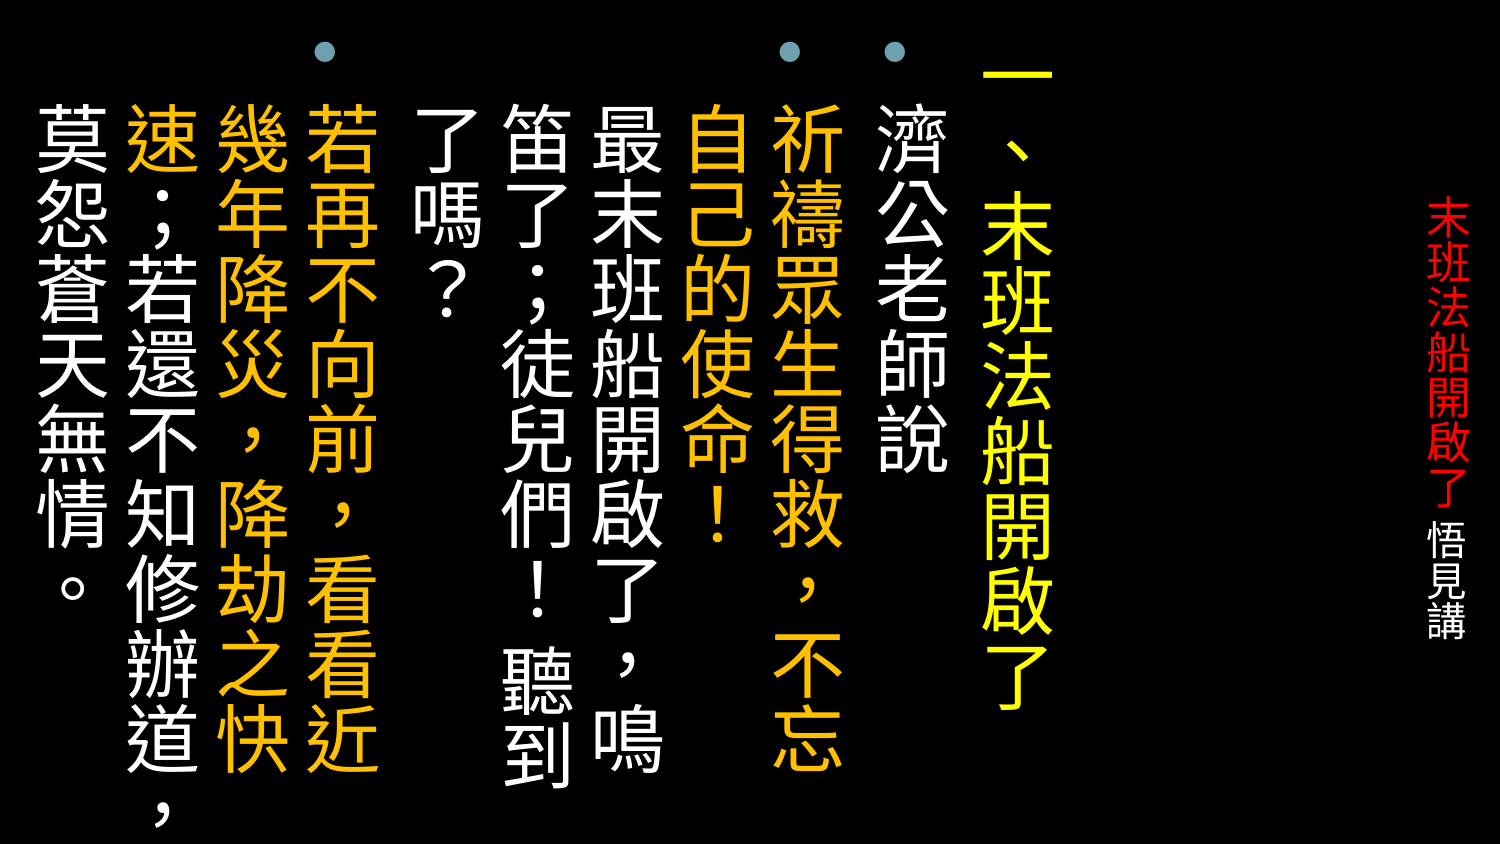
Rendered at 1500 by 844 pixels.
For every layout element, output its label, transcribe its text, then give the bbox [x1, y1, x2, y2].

list 一、末班法船開啟了 濟公老師說 祈禱眾生得救，不忘自己的使命！ 最末班船開啟了，鳴笛了；徒兒們！ 聽到了嗎？ 若再不向前，看看近幾年降災，降劫之快速；若還不知修辦道，莫怨蒼天無情。 [17, 17, 1400, 824]
title 末班法船開啟了 悟見講 [1411, 17, 1483, 820]
